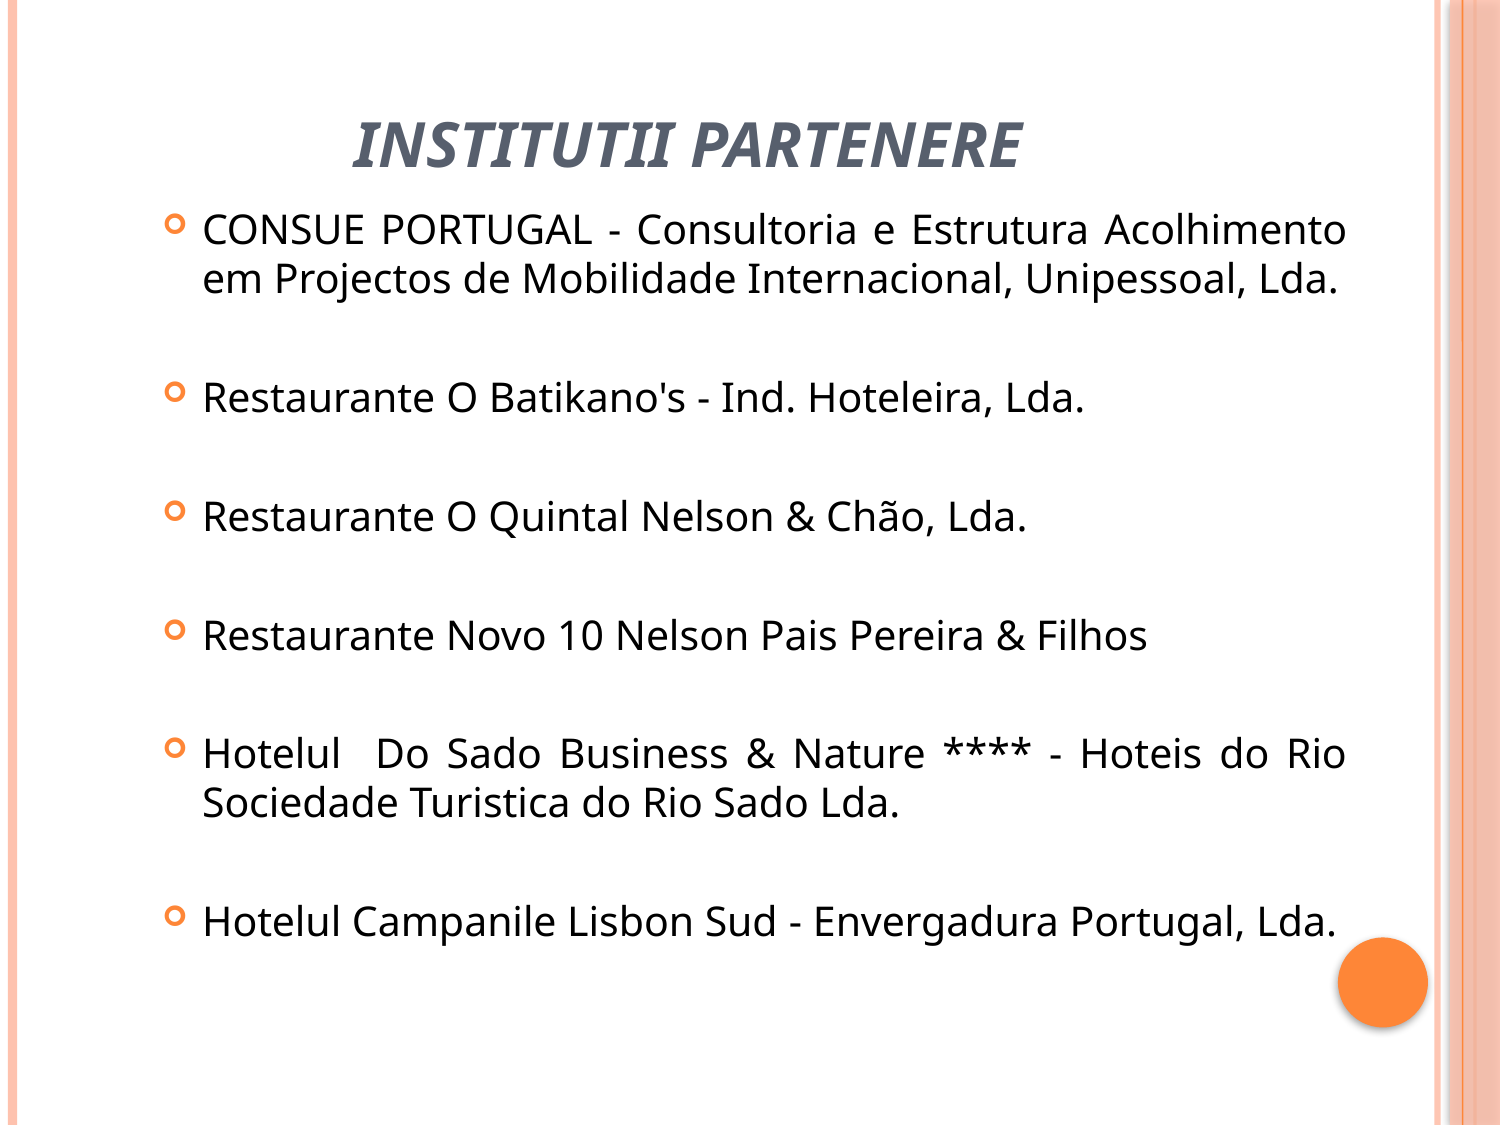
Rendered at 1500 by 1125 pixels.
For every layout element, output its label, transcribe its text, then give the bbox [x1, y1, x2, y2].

title INSTITUTII PARTENERE [76, 0, 1302, 188]
list CONSUE PORTUGAL - Consultoria e Estrutura Acolhimento em Projectos de Mobilidade Internacional, Unipessoal, Lda. Restaurante O Batikano's - Ind. Hoteleira, Lda. Restaurante O Quintal Nelson & Chão, Lda. Restaurante Novo 10 Nelson Pais Pereira & Filhos Hotelul Do Sado Business & Nature **** - Hoteis do Rio Sociedade Turistica do Rio Sado Lda. Hotelul Campanile Lisbon Sud - Envergadura Portugal, Lda. [147, 196, 1363, 1024]
